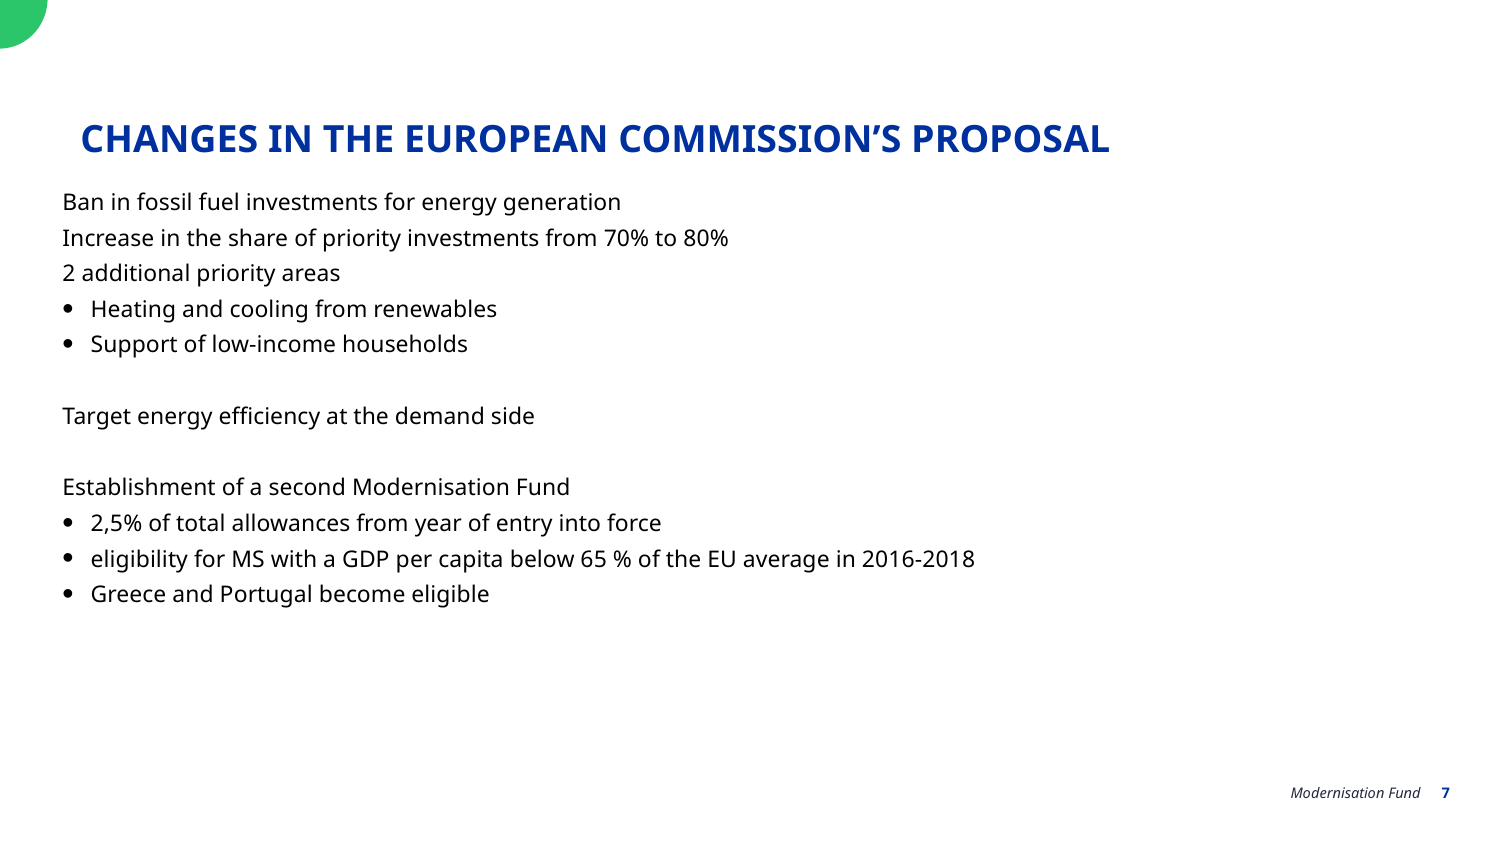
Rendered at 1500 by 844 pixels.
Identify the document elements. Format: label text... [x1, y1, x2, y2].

text_box [0, 0, 48, 49]
text_box 7 [1436, 769, 1465, 810]
text_box CHANGES IN THE EUROPEAN COMMISSION’S PROPOSAL [65, 99, 1185, 164]
text_box Modernisation Fund [1072, 769, 1436, 811]
text_box Ban in fossil fuel investments for energy generation Increase in the share of priority investments from 70% to 80% 2 additional priority areas Heating and cooling from renewables Support of low-income households Target energy efficiency at the demand side Establishment of a second Modernisation Fund 2,5% of total allowances from year of entry into force eligibility for MS with a GDP per capita below 65 % of the EU average in 2016-2018 Greece and Portugal become eligible [47, 164, 1435, 788]
